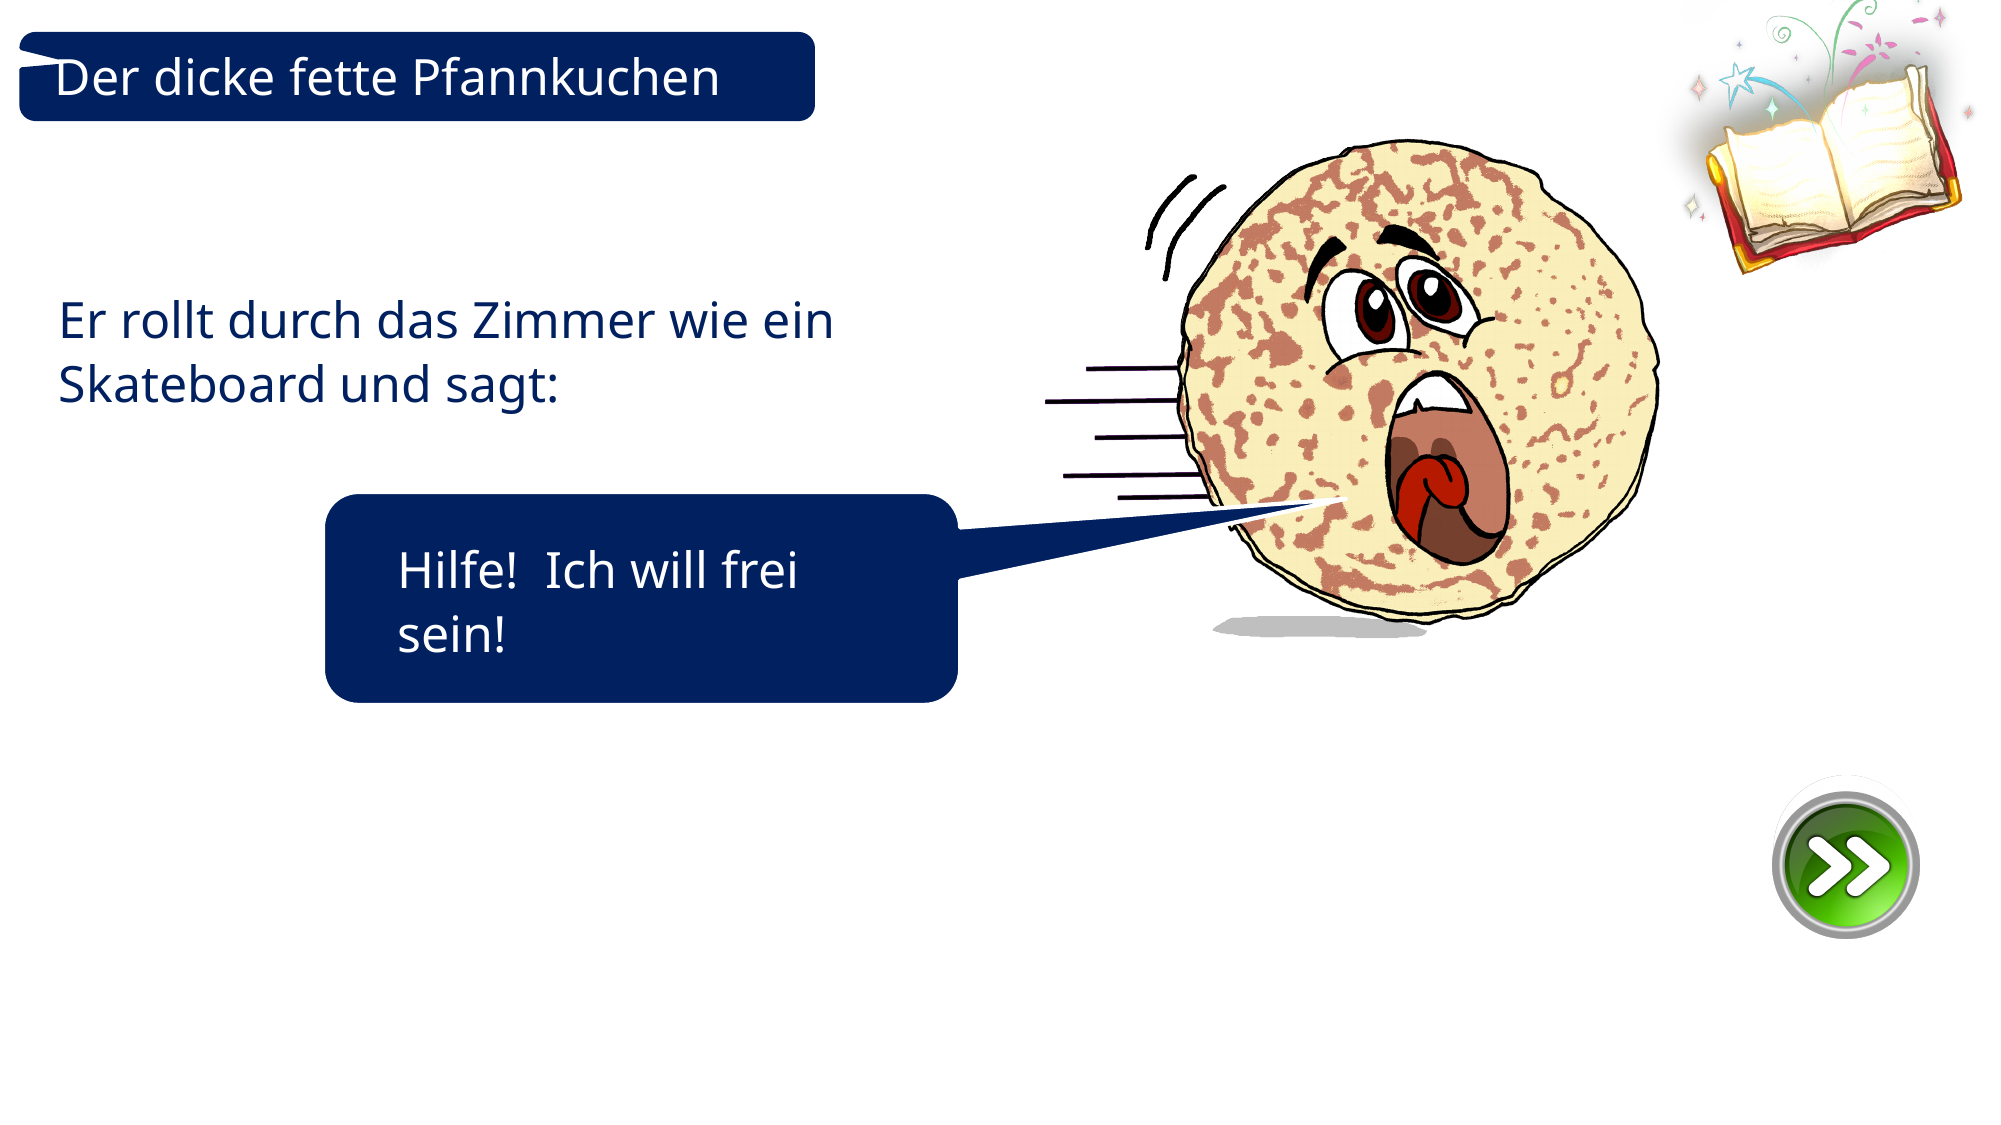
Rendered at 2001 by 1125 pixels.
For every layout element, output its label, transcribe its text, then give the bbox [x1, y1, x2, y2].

text_box Der dicke fette Pfannkuchen [40, 38, 928, 113]
picture [1772, 775, 1920, 939]
picture [1039, 0, 2000, 651]
text_box [19, 65, 813, 122]
text_box [19, 31, 812, 55]
text_box Er rollt durch das Zimmer wie ein Skateboard und sagt: [44, 276, 1034, 420]
text_box Hilfe! Ich will frei sein! [382, 527, 900, 671]
text_box [320, 489, 1034, 708]
